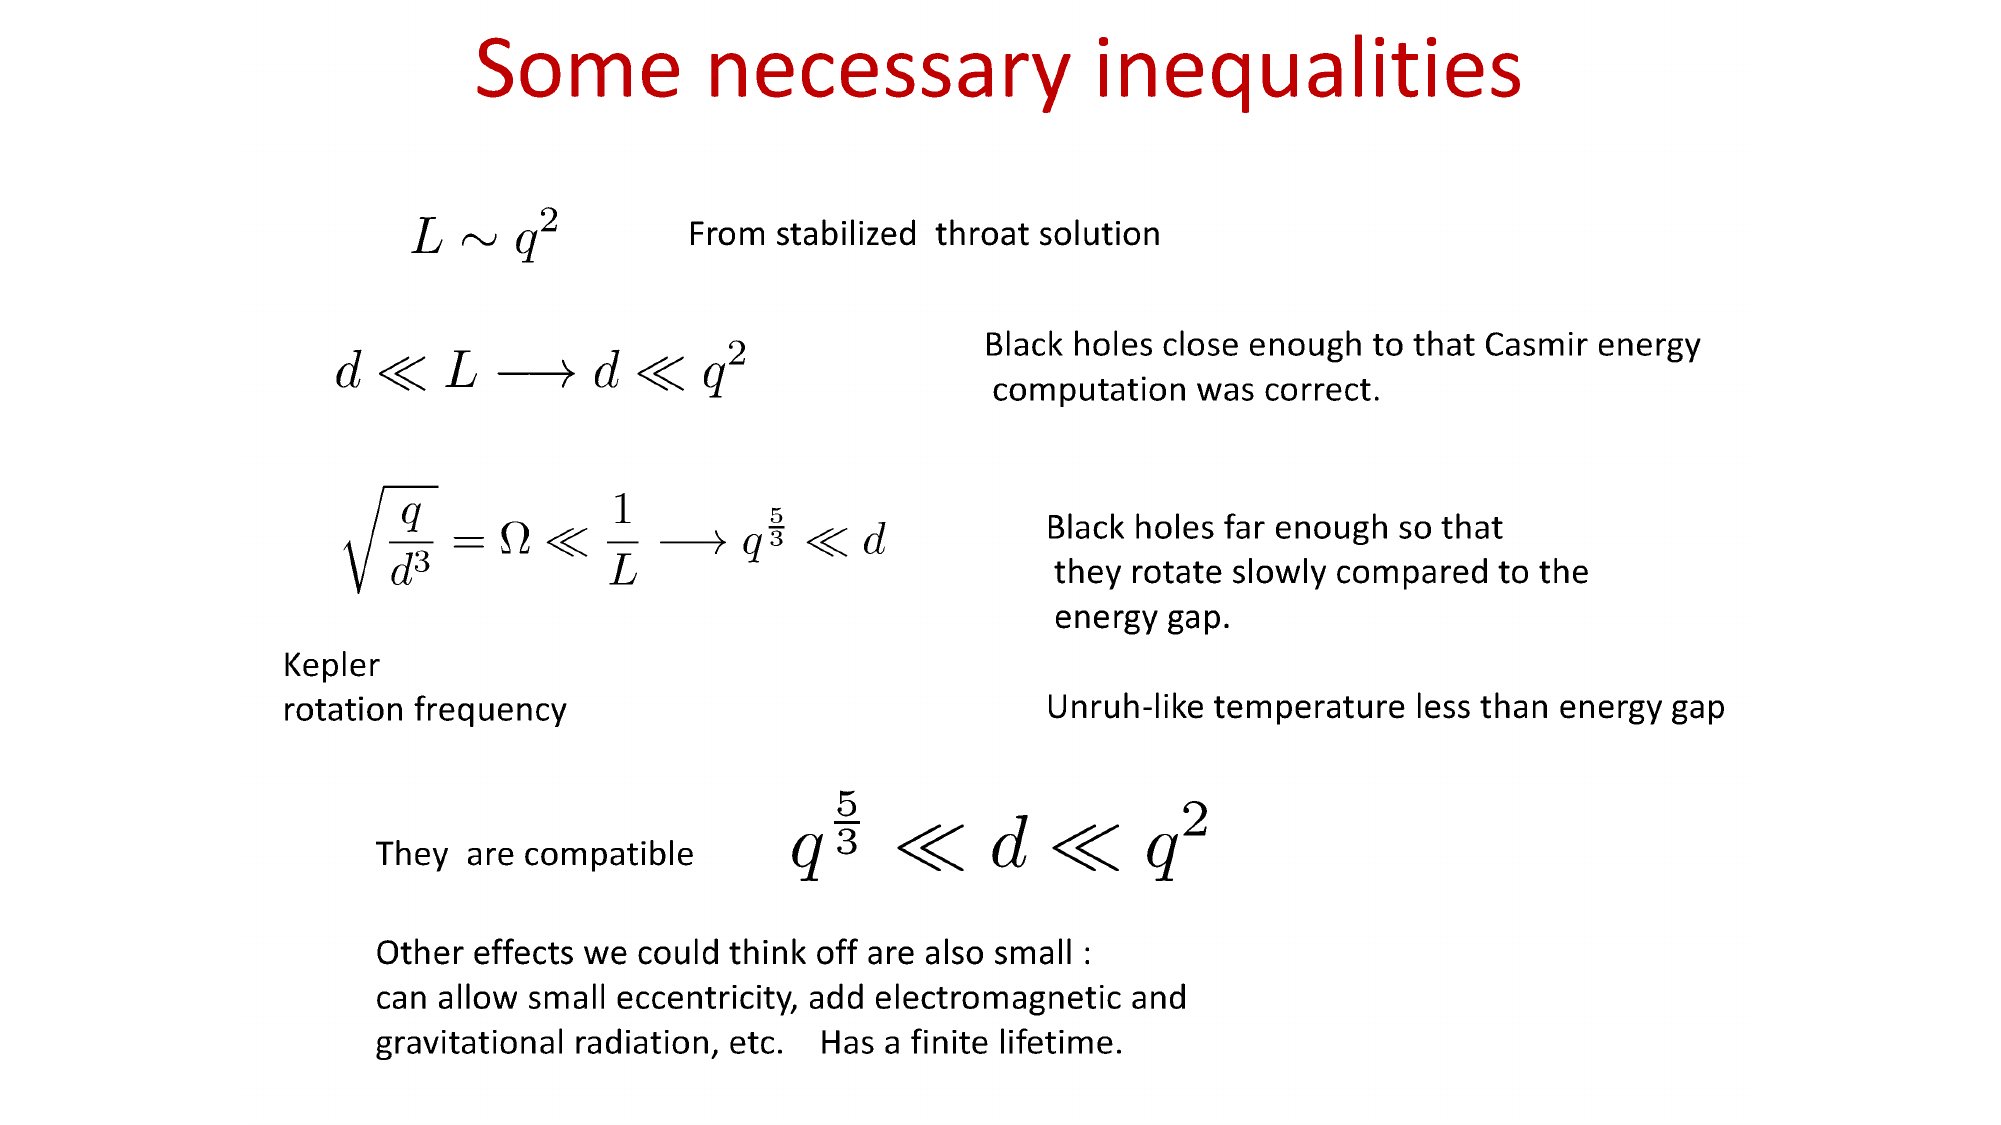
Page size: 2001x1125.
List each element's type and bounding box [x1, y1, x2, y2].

picture [242, 0, 1758, 1125]
